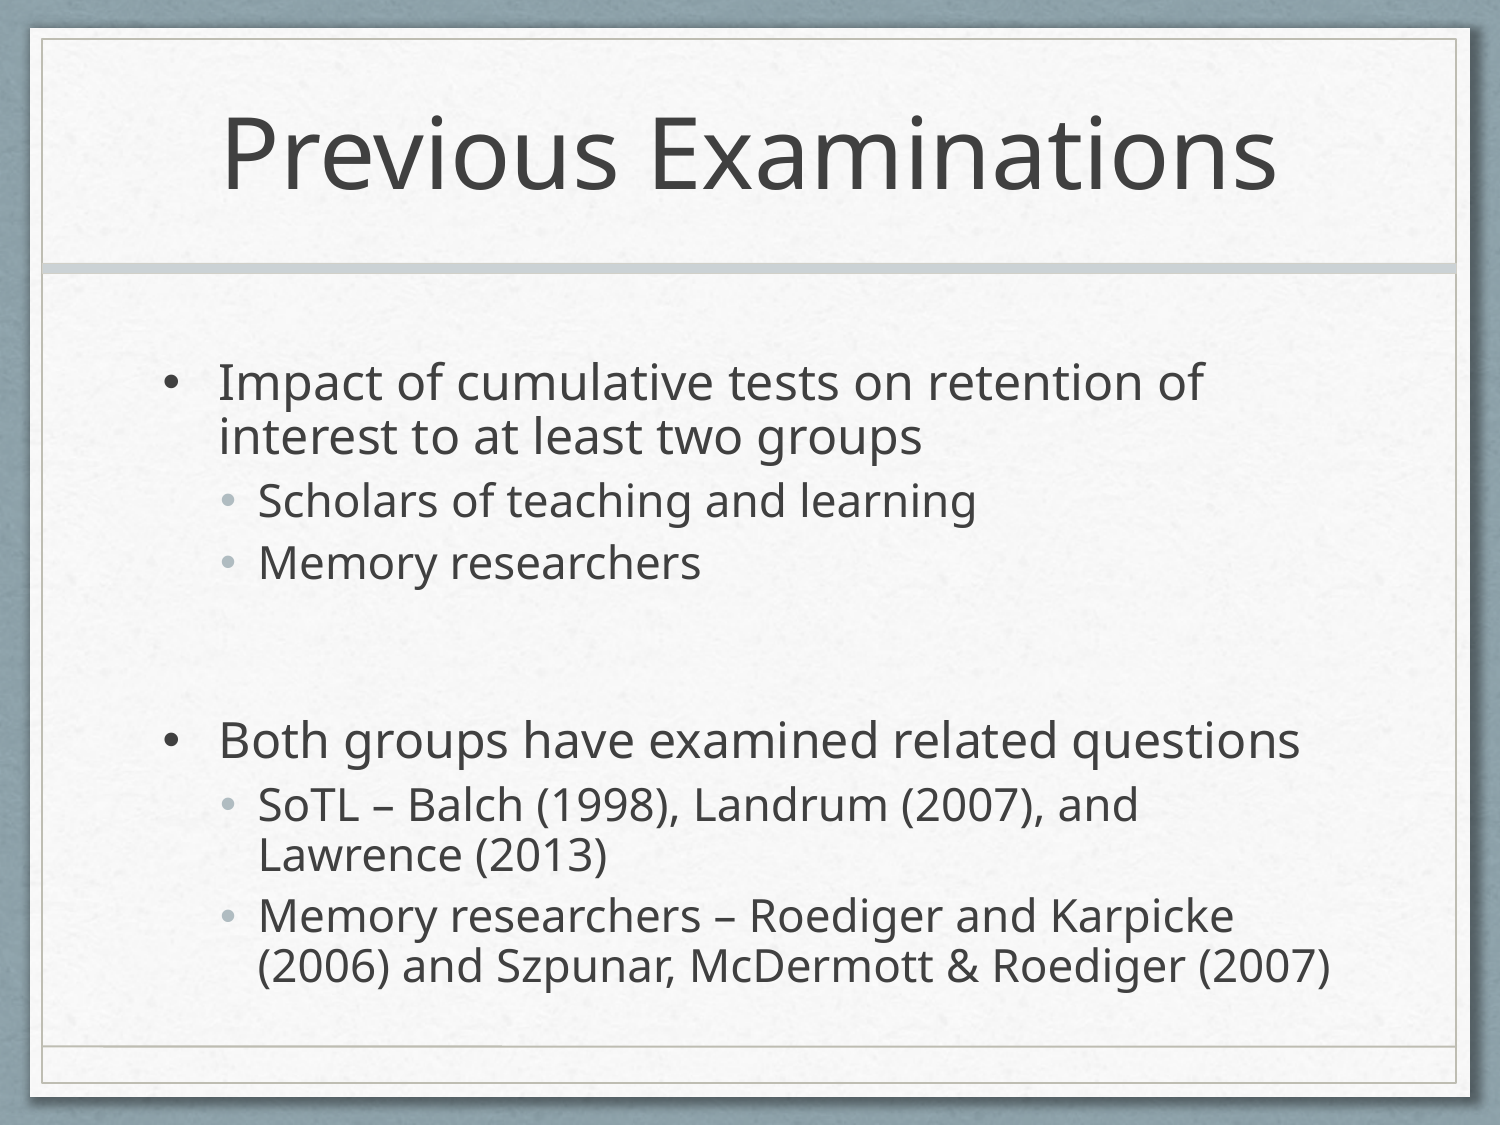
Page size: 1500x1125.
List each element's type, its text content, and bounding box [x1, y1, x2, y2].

title Previous Examinations [147, 40, 1353, 260]
list Impact of cumulative tests on retention of interest to at least two groups Scholars of teaching and learning Memory researchers Both groups have examined related questions SoTL – Balch (1998), Landrum (2007), and Lawrence (2013) Memory researchers – Roediger and Karpicke (2006) and Szpunar, McDermott & Roediger (2007) [147, 350, 1353, 995]
picture [30, 28, 1470, 1097]
